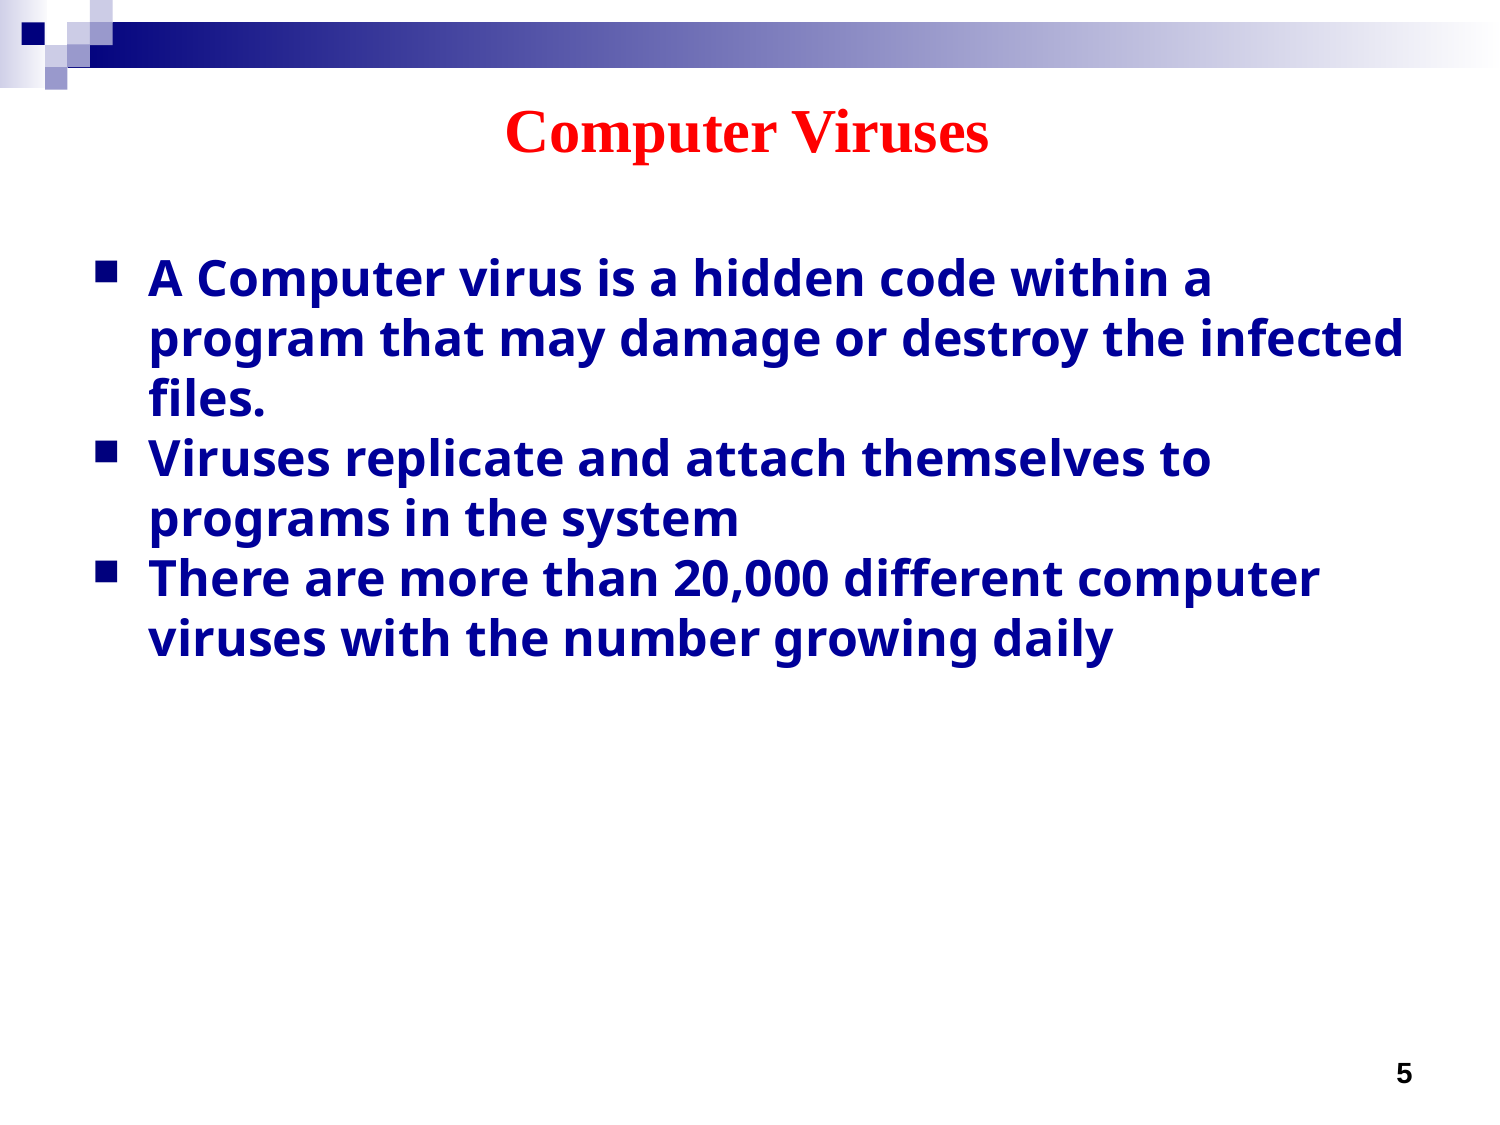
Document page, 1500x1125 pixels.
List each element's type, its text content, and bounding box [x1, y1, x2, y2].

slide_number 5 [1077, 1046, 1428, 1125]
list A Computer virus is a hidden code within a program that may damage or destroy the infected files. Viruses replicate and attach themselves to programs in the system There are more than 20,000 different computer viruses with the number growing daily [77, 238, 1431, 982]
title Computer Viruses [72, 33, 1423, 222]
